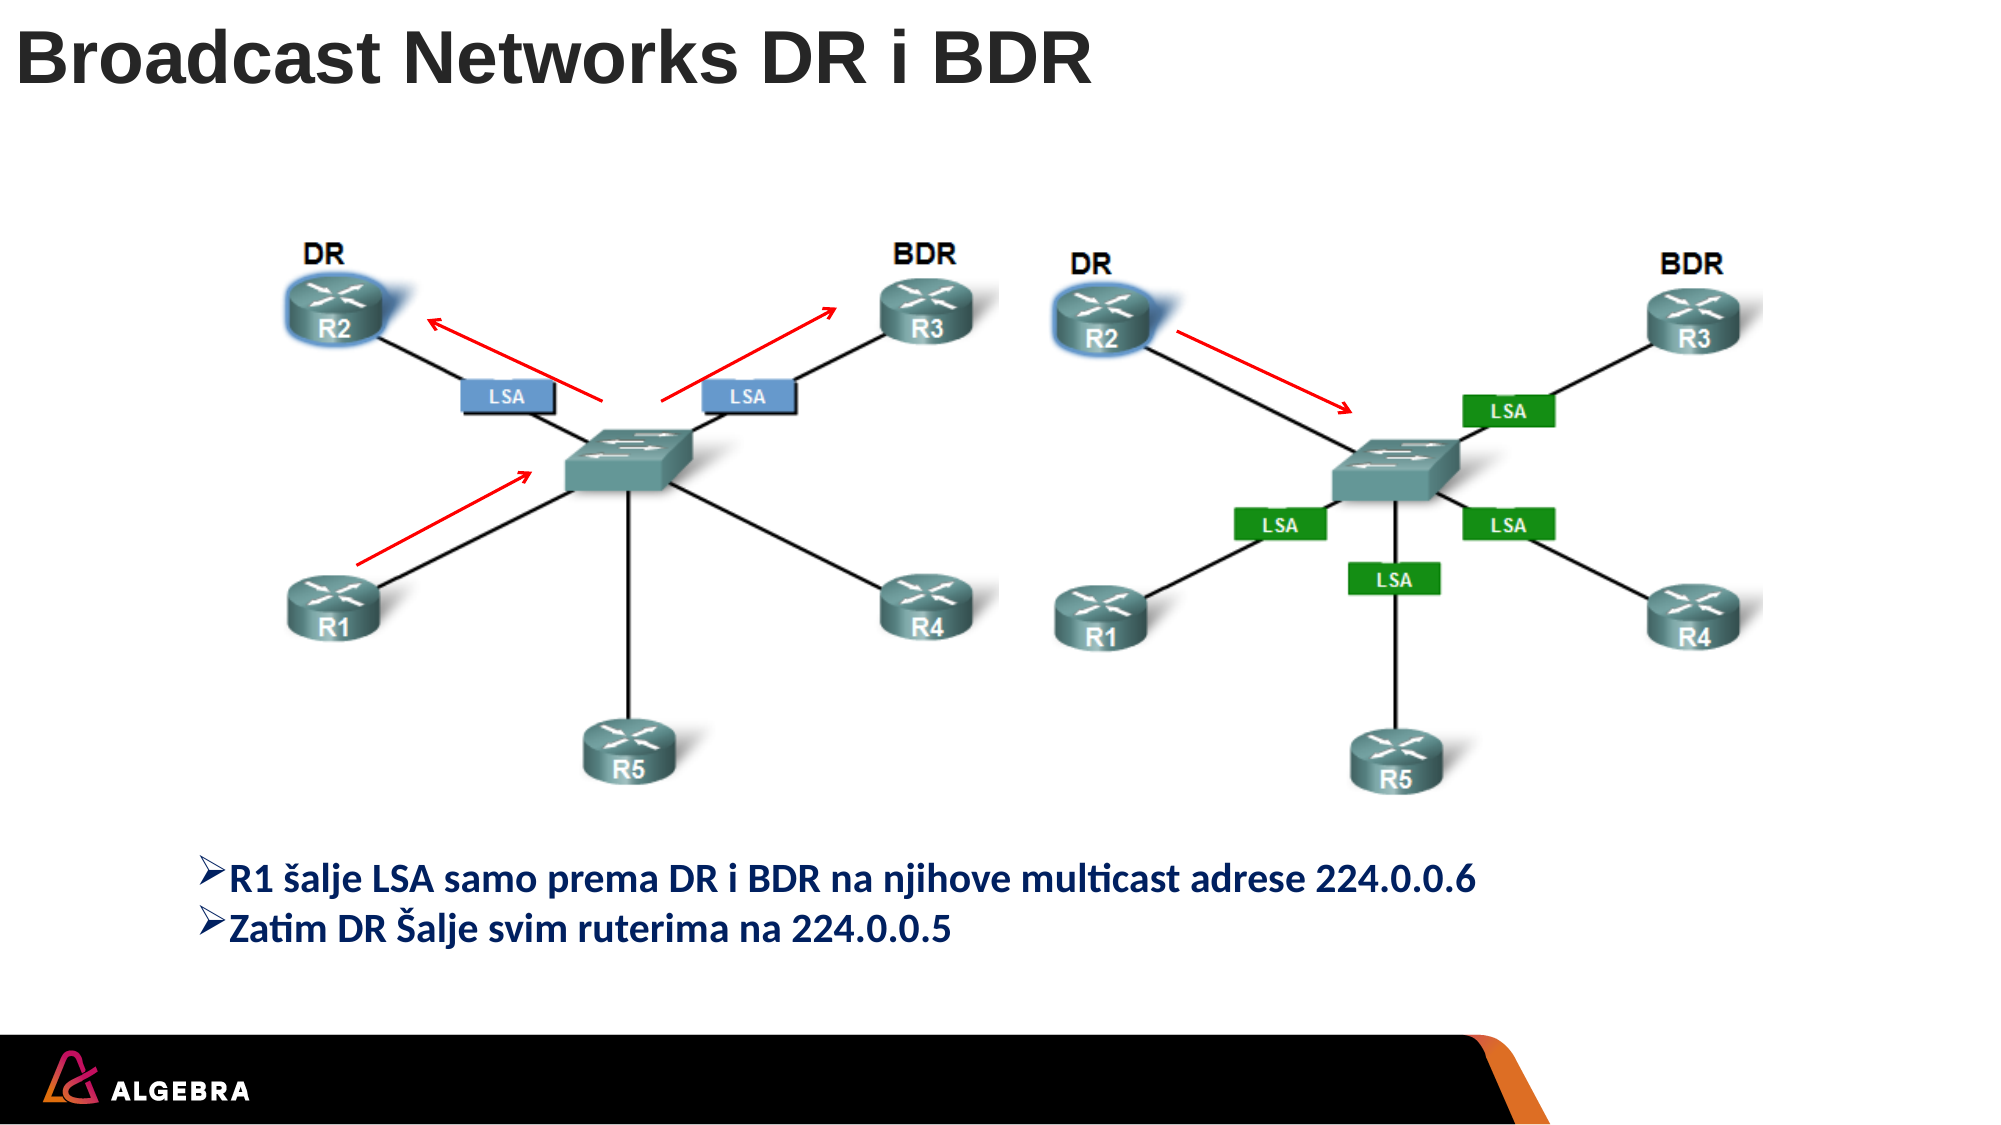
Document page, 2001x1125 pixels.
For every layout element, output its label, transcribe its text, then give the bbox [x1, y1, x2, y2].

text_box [426, 319, 603, 402]
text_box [356, 471, 533, 566]
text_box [661, 307, 837, 402]
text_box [1176, 331, 1353, 414]
picture [262, 202, 999, 796]
text_box R1 šalje LSA samo prema DR i BDR na njihove multicast adrese 224.0.0.6 Zatim DR Šalje svim ruterima na 224.0.0.5 [181, 843, 1493, 958]
picture [1048, 237, 1763, 807]
picture [0, 1034, 1733, 1125]
title Broadcast Networks DR i BDR [0, 1, 1433, 118]
